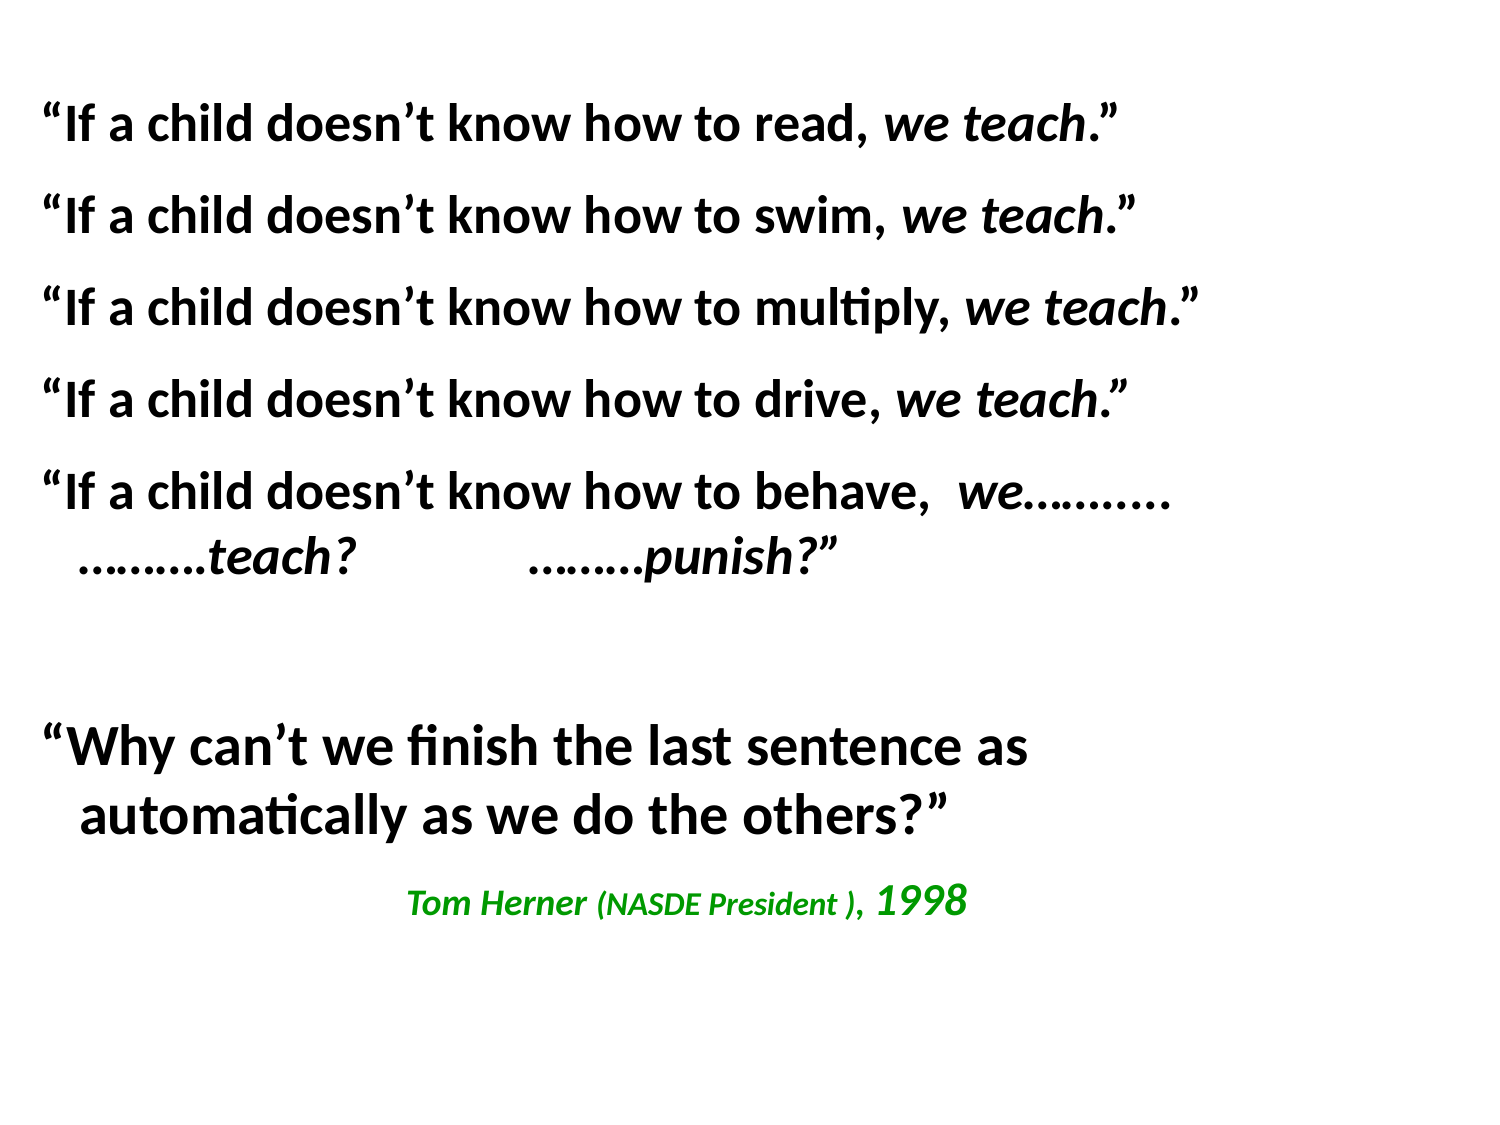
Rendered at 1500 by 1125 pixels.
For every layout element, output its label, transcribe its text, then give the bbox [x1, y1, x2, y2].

text_box “If a child doesn’t know how to read, we teach.” “If a child doesn’t know how to swim, we teach.” “If a child doesn’t know how to multiply, we teach.” “If a child doesn’t know how to drive, we teach.” “If a child doesn’t know how to behave, we……..... ……….teach? ………punish?” “Why can’t we finish the last sentence as automatically as we do the others?” Tom Herner (NASDE President ), 1998 [26, 79, 1348, 932]
